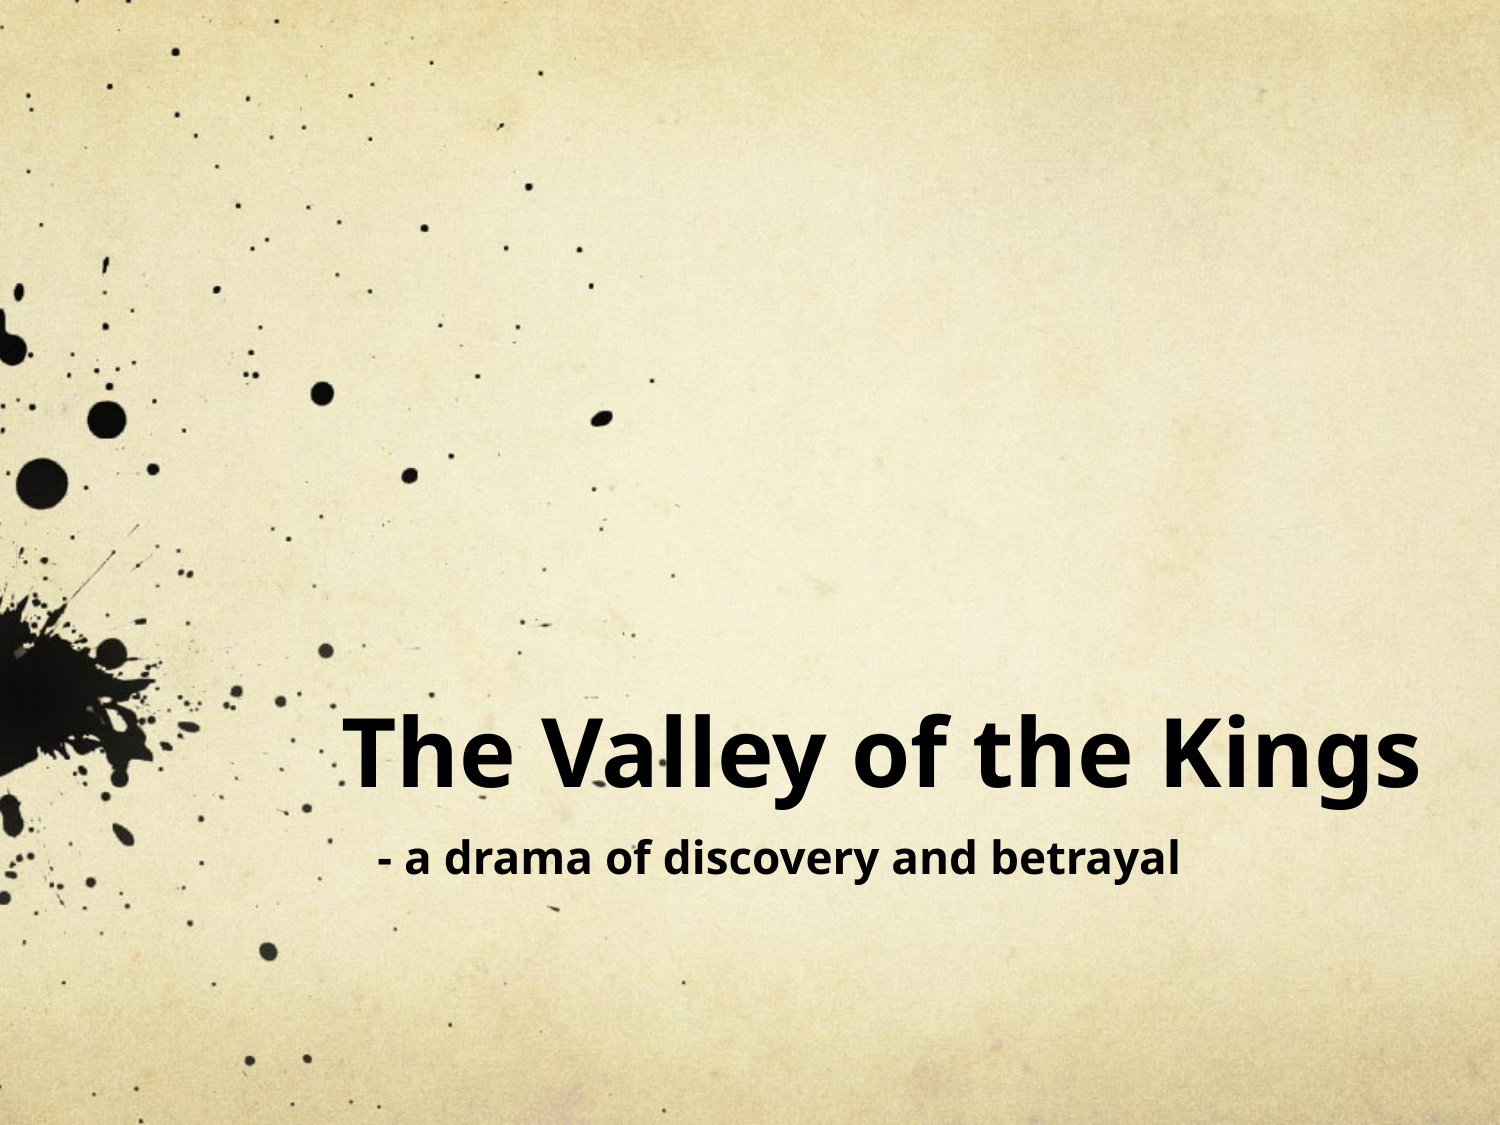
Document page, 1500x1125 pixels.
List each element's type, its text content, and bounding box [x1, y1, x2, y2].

title The Valley of the Kings [333, 492, 1441, 807]
picture [0, 0, 1500, 1125]
subtitle - a drama of discovery and betrayal [362, 829, 1425, 1023]
